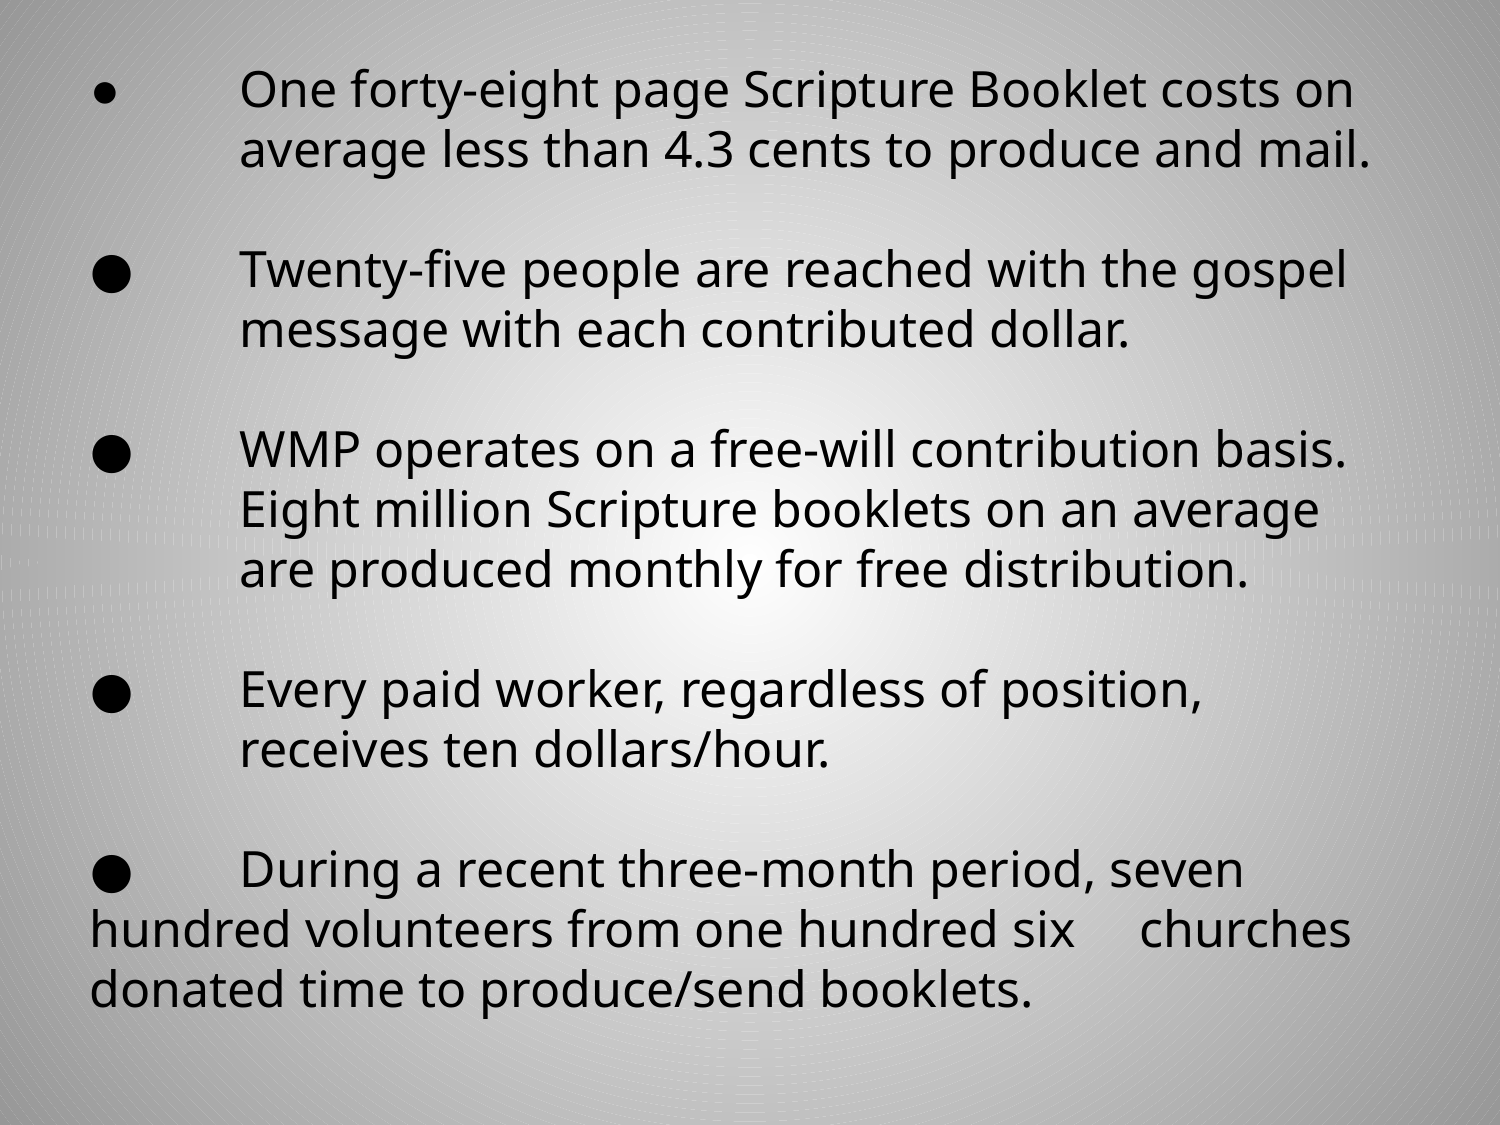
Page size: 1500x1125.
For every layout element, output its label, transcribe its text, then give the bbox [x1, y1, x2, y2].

text_box ● One forty-eight page Scripture Booklet costs on average less than 4.3 cents to produce and mail. ● Twenty-five people are reached with the gospel message with each contributed dollar. ● WMP operates on a free-will contribution basis. Eight million Scripture booklets on an average are produced monthly for free distribution. ● Every paid worker, regardless of position, receives ten dollars/hour. ● During a recent three-month period, seven hundred volunteers from one hundred six churches donated time to produce/send booklets. [75, 49, 1450, 1025]
